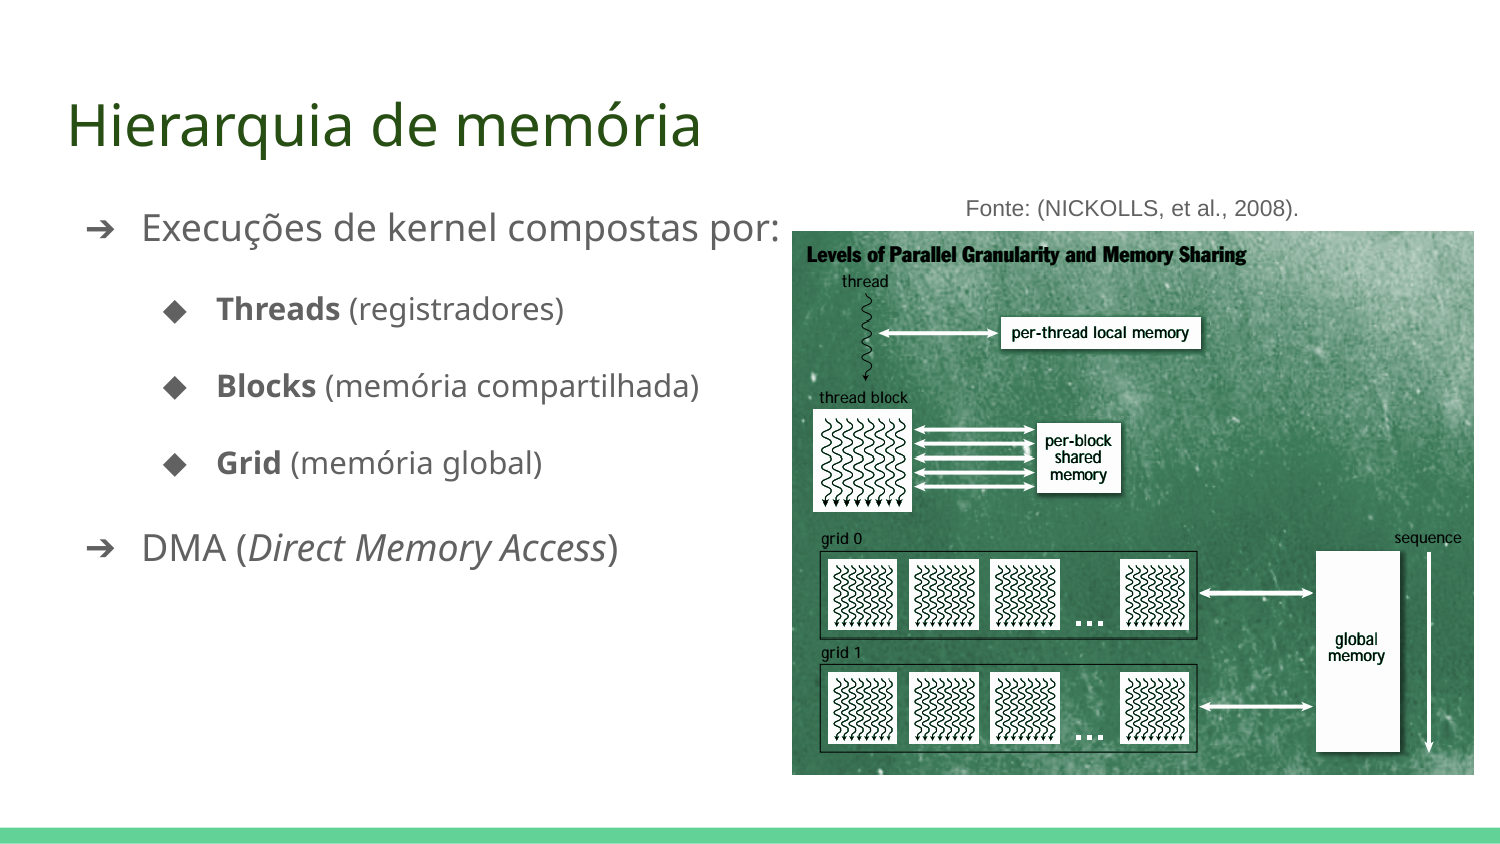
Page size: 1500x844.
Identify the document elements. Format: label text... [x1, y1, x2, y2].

title Hierarquia de memória [51, 72, 1449, 167]
text_box Fonte: (NICKOLLS, et al., 2008). [816, 183, 1449, 229]
picture [791, 230, 1474, 775]
list Execuções de kernel compostas por: Threads (registradores) Blocks (memória compartilhada) Grid (memória global) DMA (Direct Memory Access) [51, 166, 938, 730]
